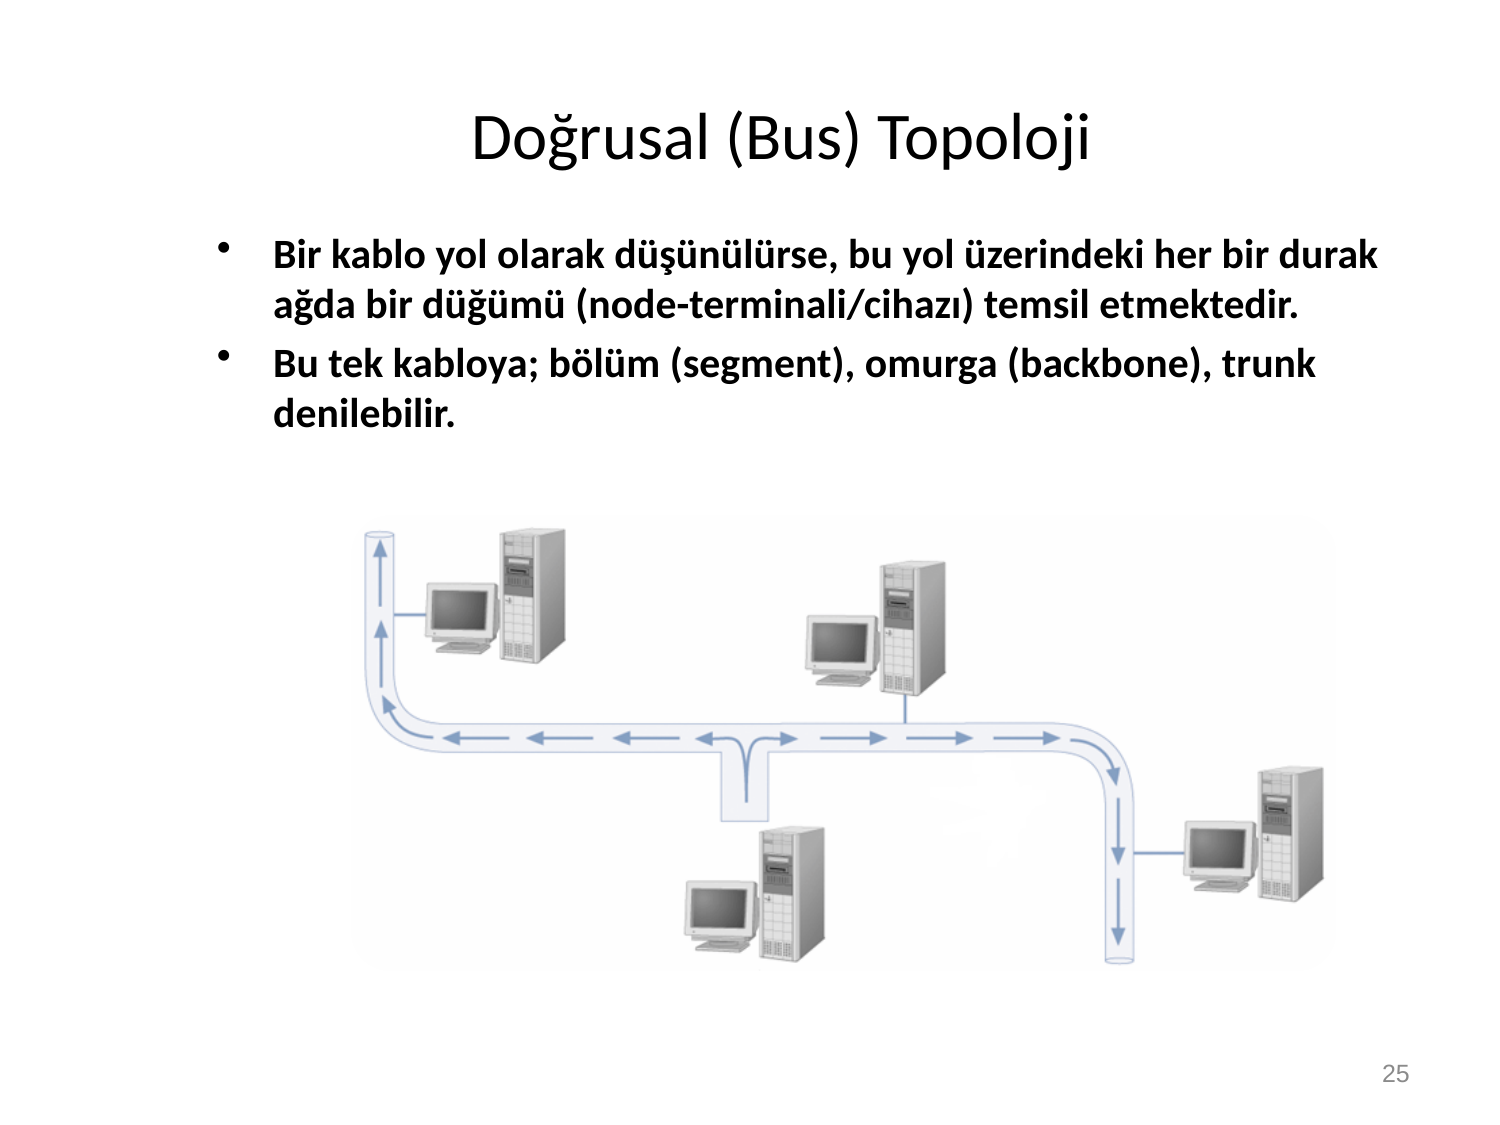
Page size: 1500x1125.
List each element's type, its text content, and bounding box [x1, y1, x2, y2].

picture [351, 515, 1337, 971]
title Doğrusal (Bus) Topoloji [145, 35, 1418, 231]
text_box Bir kablo yol olarak düşünülürse, bu yol üzerindeki her bir durak ağda bir düğümü (node-terminali/cihazı) temsil etmektedir. Bu tek kabloya; bölüm (segment), omurga (backbone), trunk denilebilir. [202, 219, 1477, 469]
slide_number 25 [1074, 1042, 1425, 1103]
